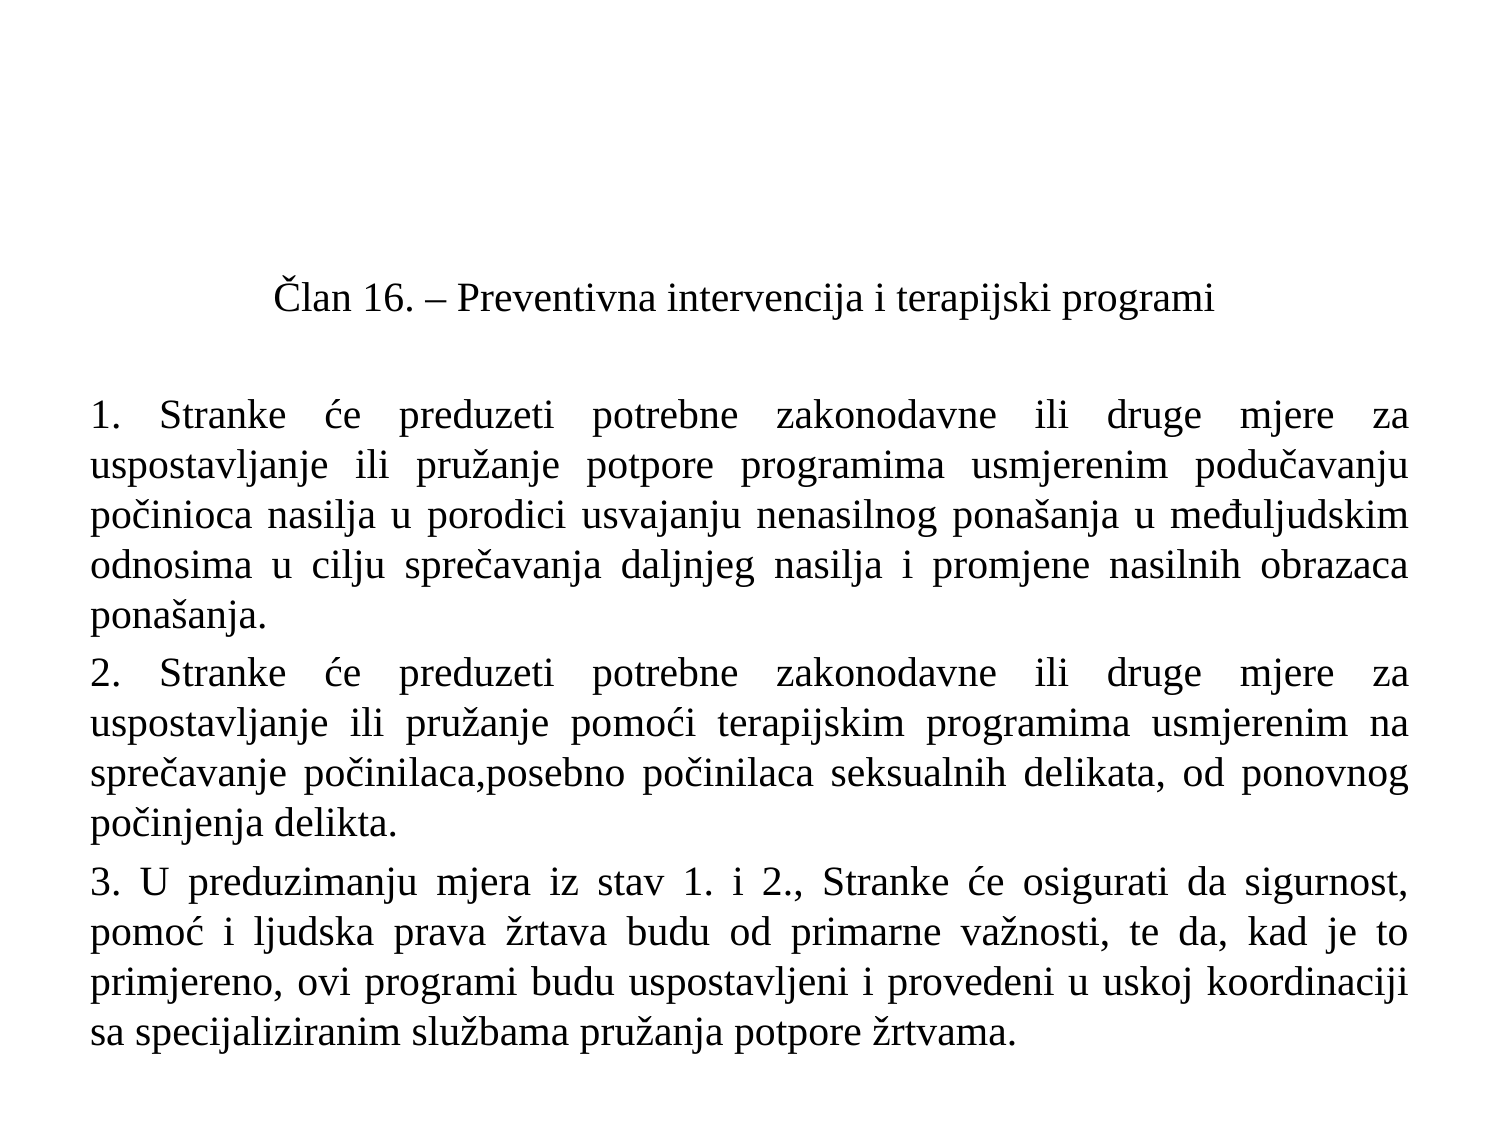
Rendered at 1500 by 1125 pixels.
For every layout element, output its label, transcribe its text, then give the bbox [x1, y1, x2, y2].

list Član 16. – Preventivna intervencija i terapijski programi 1. Stranke će preduzeti potrebne zakonodavne ili druge mjere za uspostavljanje ili pružanje potpore programima usmjerenim podučavanju počinioca nasilja u porodici usvajanju nenasilnog ponašanja u međuljudskim odnosima u cilju sprečavanja daljnjeg nasilja i promjene nasilnih obrazaca ponašanja. 2. Stranke će preduzeti potrebne zakonodavne ili druge mjere za uspostavljanje ili pružanje pomoći terapijskim programima usmjerenim na sprečavanje počinilaca,posebno počinilaca seksualnih delikata, od ponovnog počinjenja delikta. 3. U preduzimanju mjera iz stav 1. i 2., Stranke će osigurati da sigurnost, pomoć i ljudska prava žrtava budu od primarne važnosti, te da, kad je to primjereno, ovi programi budu uspostavljeni i provedeni u uskoj koordinaciji sa specijaliziranim službama pružanja potpore žrtvama. [75, 262, 1425, 1005]
